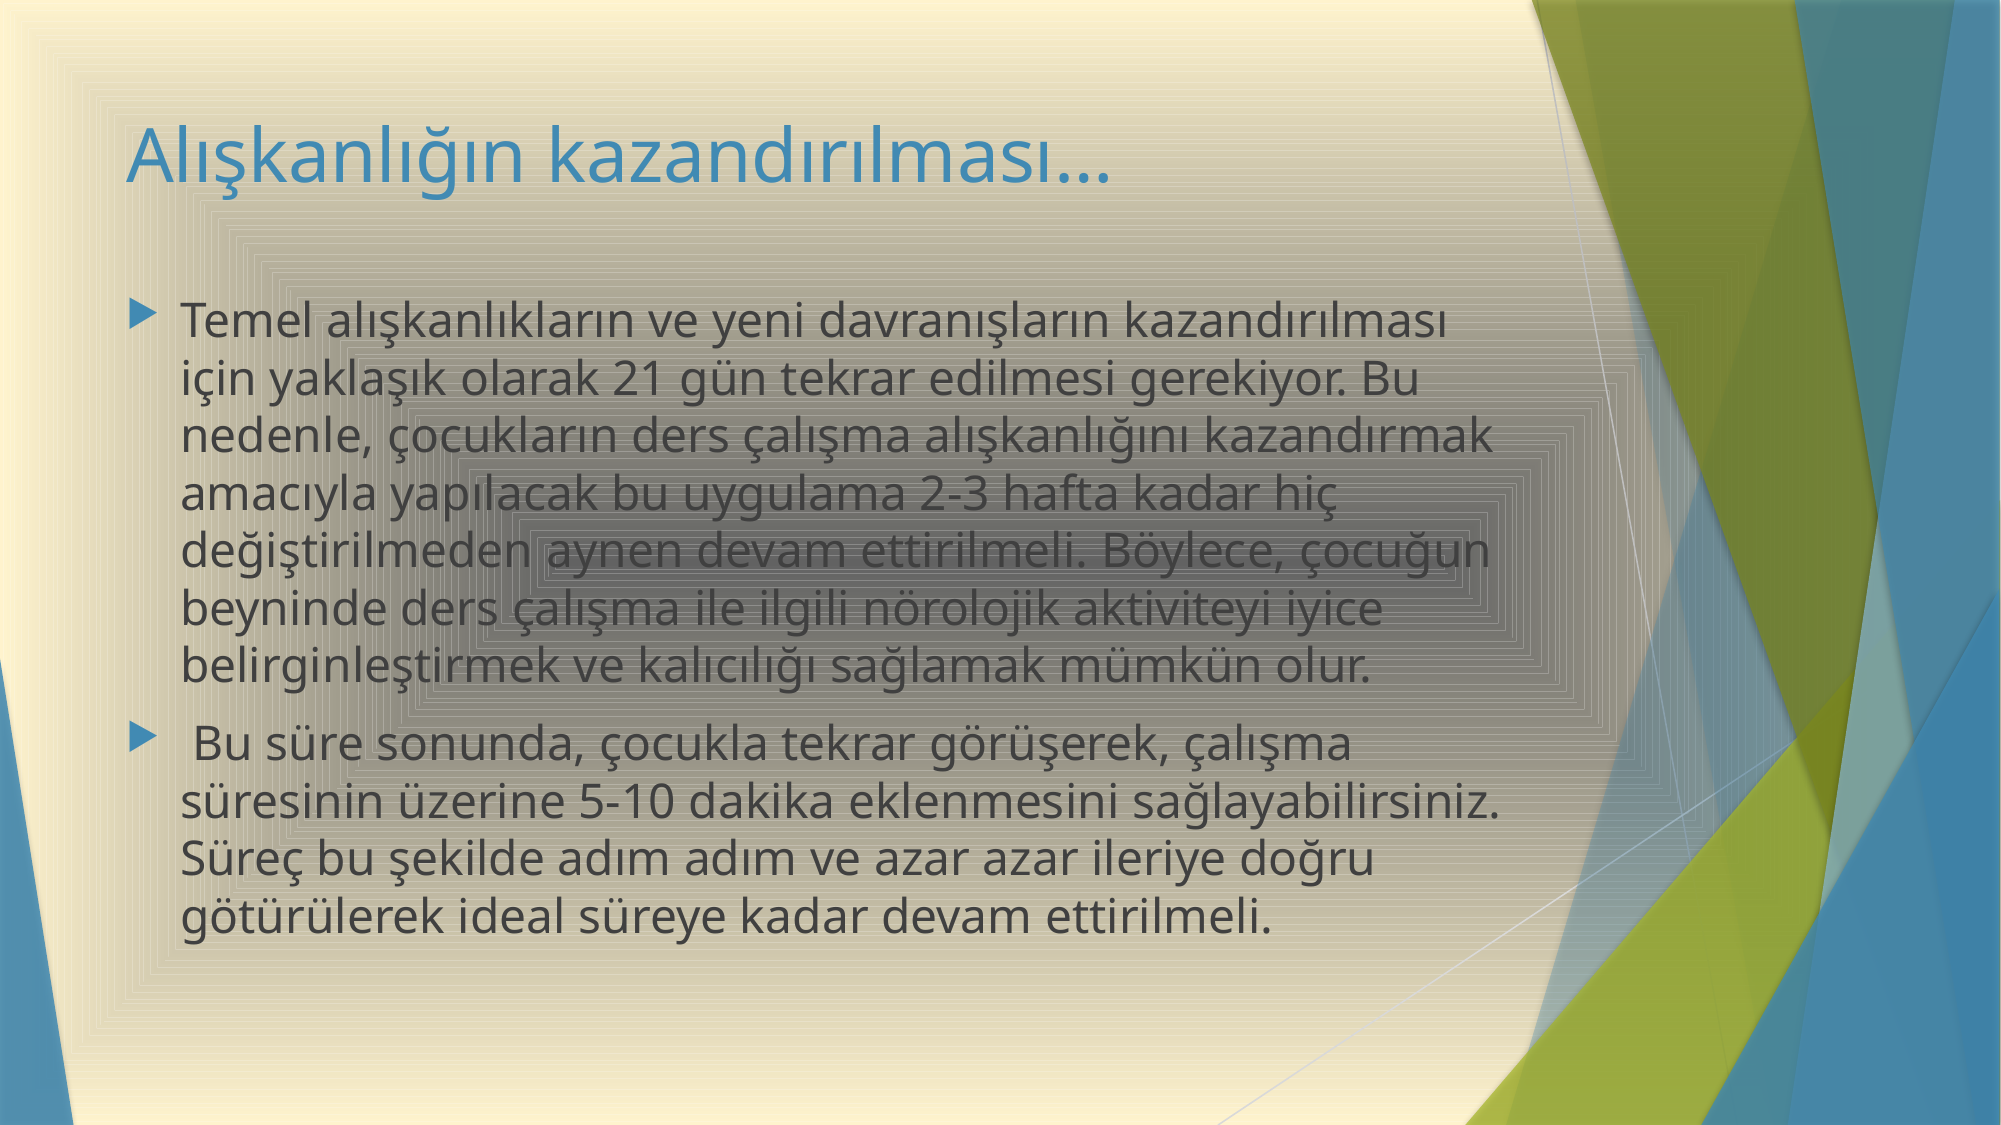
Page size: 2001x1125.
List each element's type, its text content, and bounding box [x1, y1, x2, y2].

list Temel alışkanlıkların ve yeni davranışların kazandırılması için yaklaşık olarak 21 gün tekrar edilmesi gerekiyor. Bu nedenle, çocukların ders çalışma alışkanlığını kazandırmak amacıyla yapılacak bu uygulama 2-3 hafta kadar hiç değiştirilmeden aynen devam ettirilmeli. Böylece, çocuğun beyninde ders çalışma ile ilgili nörolojik aktiviteyi iyice belirginleştirmek ve kalıcılığı sağlamak mümkün olur. Bu süre sonunda, çocukla tekrar görüşerek, çalışma süresinin üzerine 5-10 dakika eklenmesini sağlayabilirsiniz. Süreç bu şekilde adım adım ve azar azar ileriye doğru götürülerek ideal süreye kadar devam ettirilmeli. [111, 281, 1522, 991]
title Alışkanlığın kazandırılması… [111, 99, 1522, 281]
